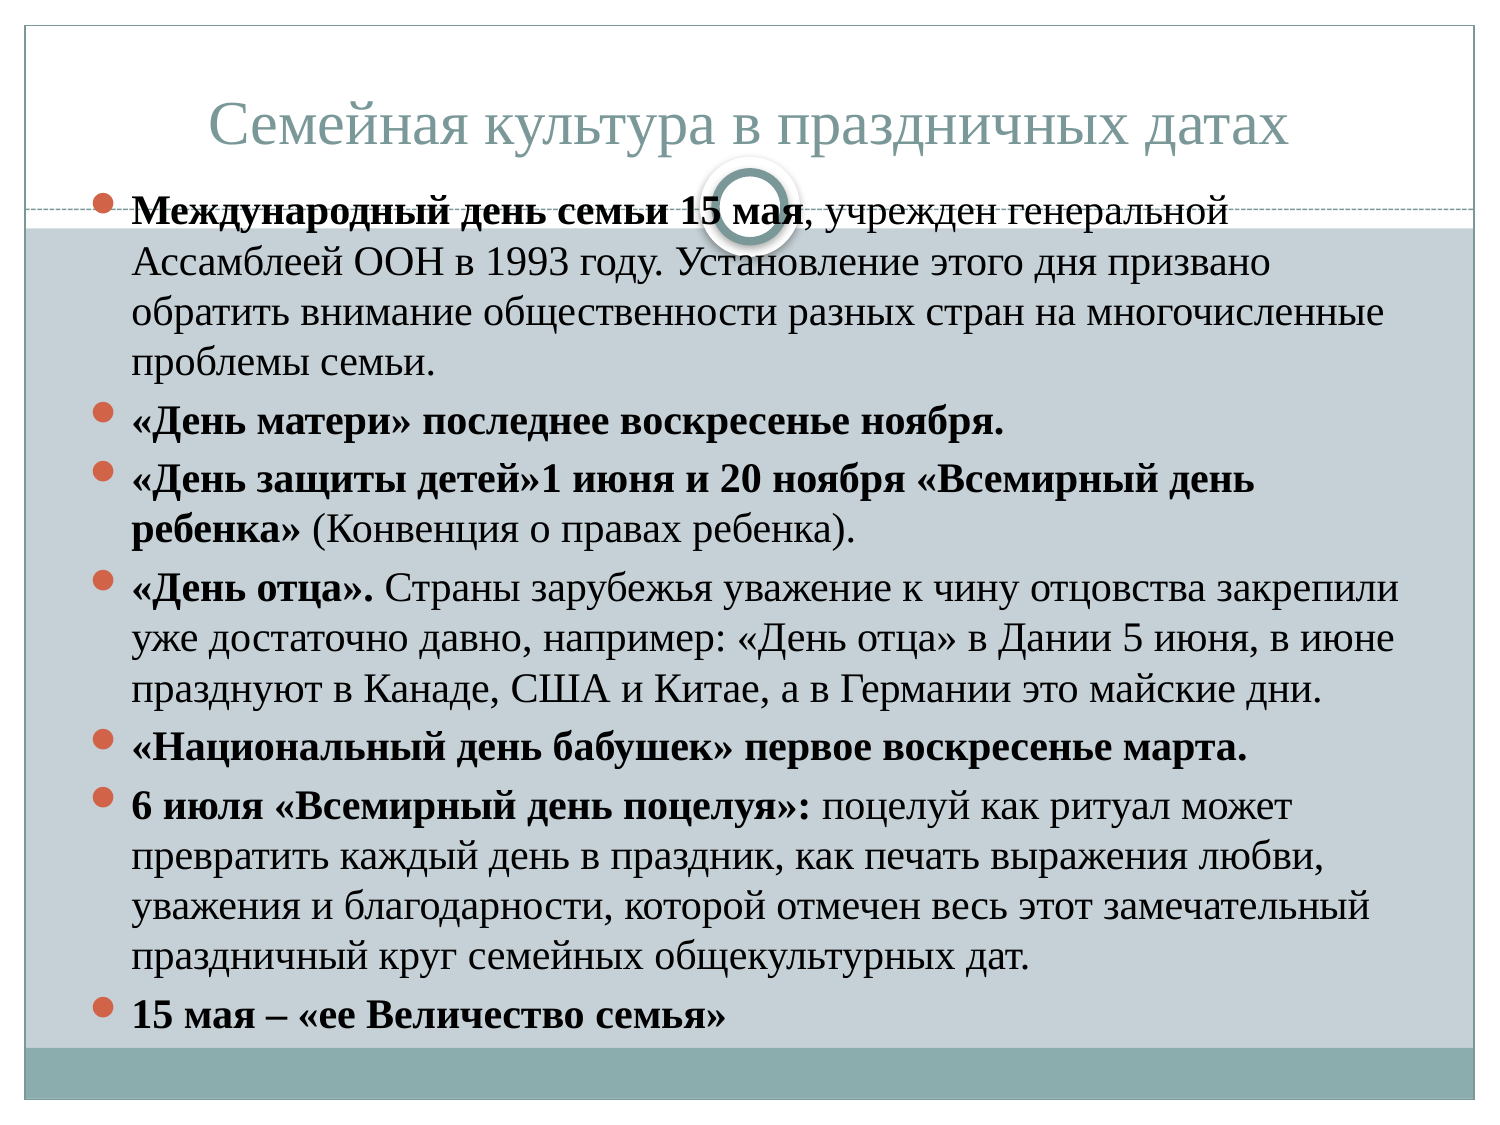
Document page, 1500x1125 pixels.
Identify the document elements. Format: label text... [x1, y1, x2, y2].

title Семейная культура в праздничных датах [75, 45, 1425, 164]
list Международный день семьи 15 мая, учрежден генеральной Ассамблеей ООН в 1993 году. Установление этого дня призвано обратить внимание общественности разных стран на многочисленные проблемы семьи. «День матери» последнее воскресенье ноября. «День защиты детей»1 июня и 20 ноября «Всемирный день ребенка» (Конвенция о правах ребенка). «День отца». Страны зарубежья уважение к чину отцовства закрепили уже достаточно давно, например: «День отца» в Дании 5 июня, в июне празднуют в Канаде, США и Китае, а в Германии это майские дни. «Национальный день бабушек» первое воскресенье марта. 6 июля «Всемирный день поцелуя»: поцелуй как ритуал может превратить каждый день в праздник, как печать выражения любви, уважения и благодарности, которой отмечен весь этот замечательный праздничный круг семейных общекультурных дат. 15 мая – «ее Величество семья» [75, 175, 1425, 1067]
